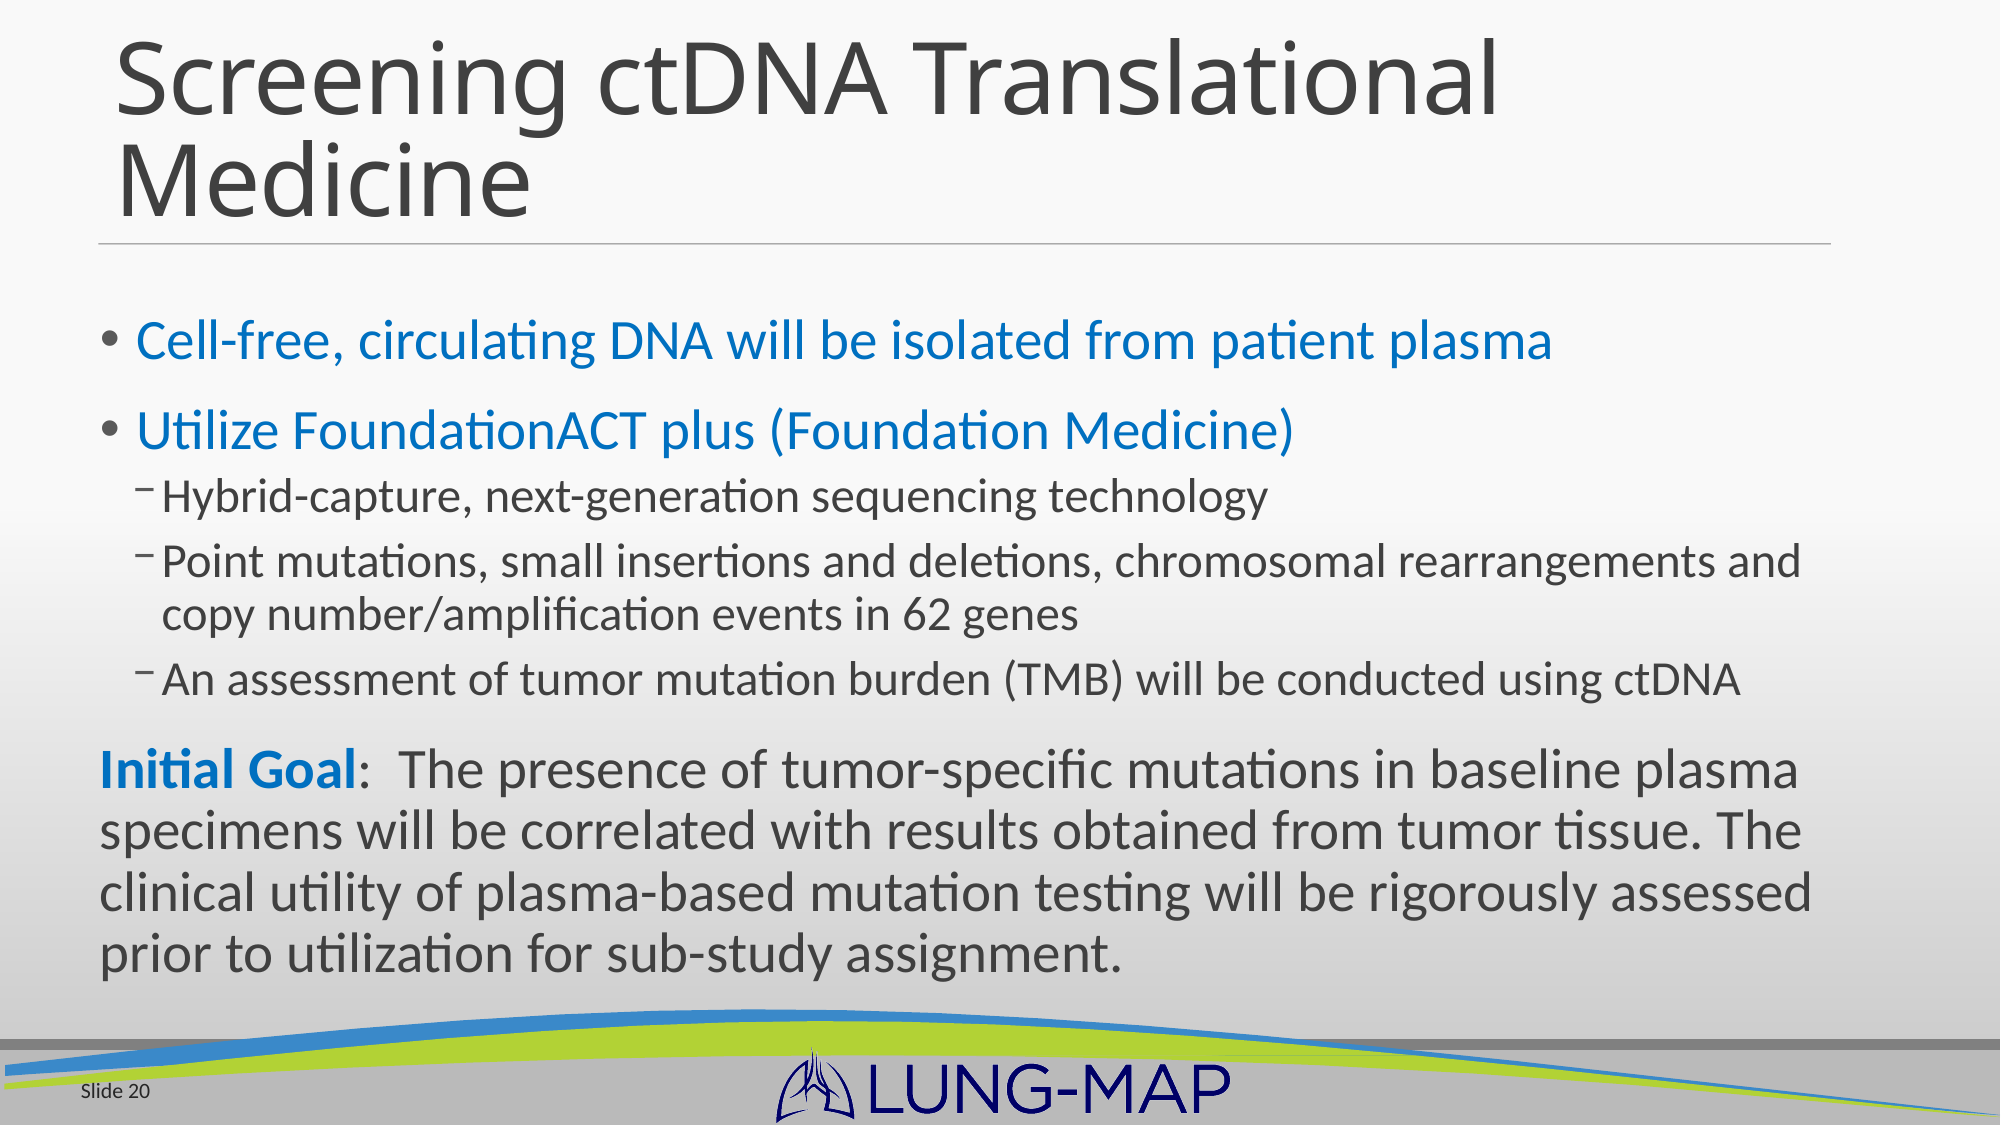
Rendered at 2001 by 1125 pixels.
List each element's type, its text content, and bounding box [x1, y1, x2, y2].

list Cell-free, circulating DNA will be isolated from patient plasma Utilize FoundationACT plus (Foundation Medicine) Hybrid-capture, next-generation sequencing technology Point mutations, small insertions and deletions, chromosomal rearrangements and copy number/amplification events in 62 genes An assessment of tumor mutation burden (TMB) will be conducted using ctDNA Initial Goal: The presence of tumor-specific mutations in baseline plasma specimens will be correlated with results obtained from tumor tissue. The clinical utility of plasma-based mutation testing will be rigorously assessed prior to utilization for sub-study assignment. [99, 302, 1830, 994]
slide_number Slide 20 [9, 1059, 166, 1120]
picture [578, 1041, 1422, 1125]
title Screening ctDNA Translational Medicine [99, 5, 1830, 245]
